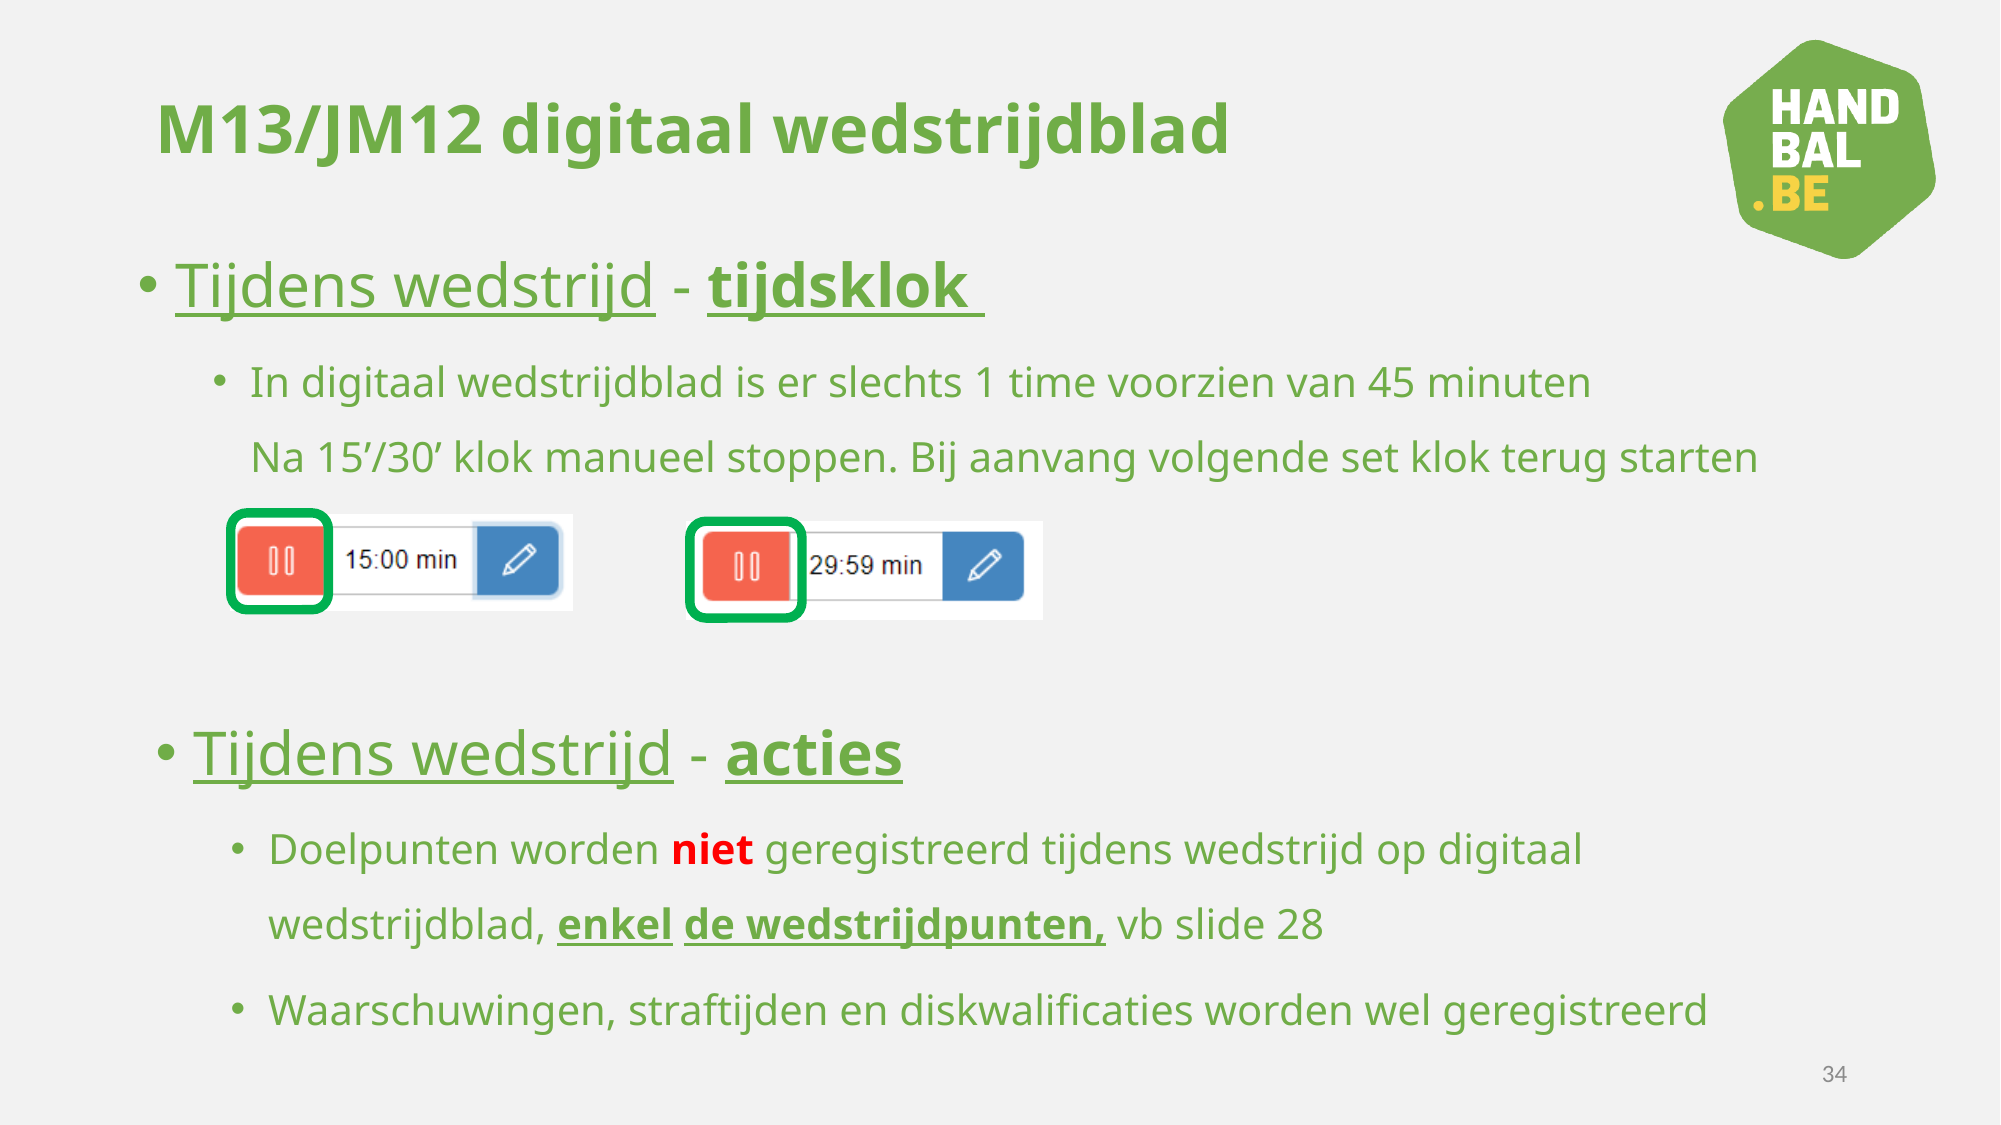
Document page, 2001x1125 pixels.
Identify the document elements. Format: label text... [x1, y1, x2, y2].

picture [230, 513, 573, 611]
text_box M13/JM12 digitaal wedstrijdblad [140, 69, 1573, 194]
list Tijdens wedstrijd - tijdsklok In digitaal wedstrijdblad is er slechts 1 time voorzien van 45 minuten Na 15’/30’ klok manueel stoppen. Bij aanvang volgende set klok terug starten [122, 203, 1848, 648]
picture [686, 521, 1043, 620]
slide_number 34 [1412, 1042, 1863, 1103]
picture [1723, 39, 1936, 259]
text_box Tijdens wedstrijd - acties Doelpunten worden niet geregistreerd tijdens wedstrijd op digitaal wedstrijdblad, enkel de wedstrijdpunten, vb slide 28 Waarschuwingen, straftijden en diskwalificaties worden wel geregistreerd [140, 671, 1866, 1095]
